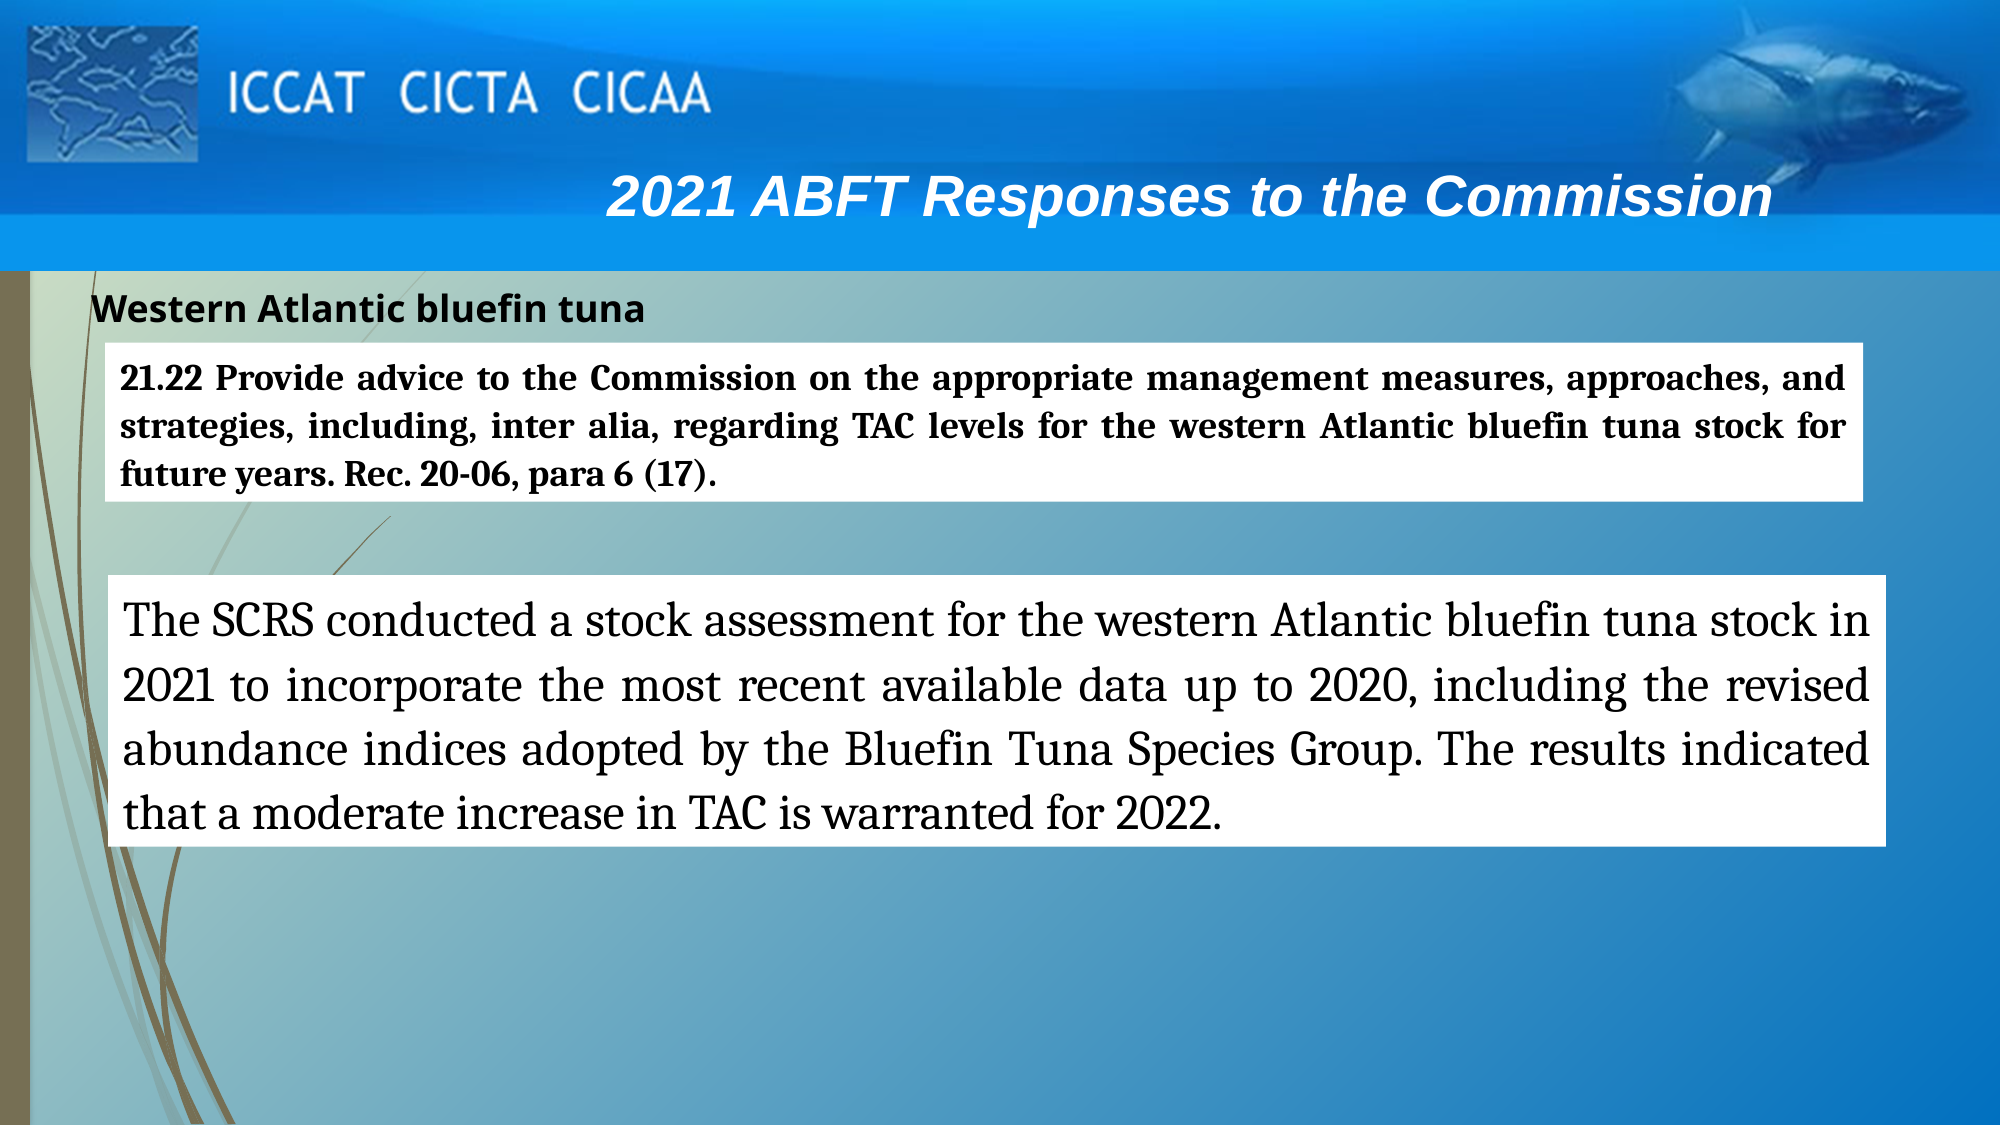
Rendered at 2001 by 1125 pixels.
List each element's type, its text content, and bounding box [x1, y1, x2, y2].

picture [0, 0, 2000, 272]
text_box 21.22 Provide advice to the Commission on the appropriate management measures, approaches, and strategies, including, inter alia, regarding TAC levels for the western Atlantic bluefin tuna stock for future years. Rec. 20-06, para 6 (17). [105, 342, 1864, 502]
text_box The SCRS conducted a stock assessment for the western Atlantic bluefin tuna stock in 2021 to incorporate the most recent available data up to 2020, including the revised abundance indices adopted by the Bluefin Tuna Species Group. The results indicated that a moderate increase in TAC is warranted for 2022. [108, 575, 1886, 847]
text_box Western Atlantic bluefin tuna [76, 282, 1961, 338]
